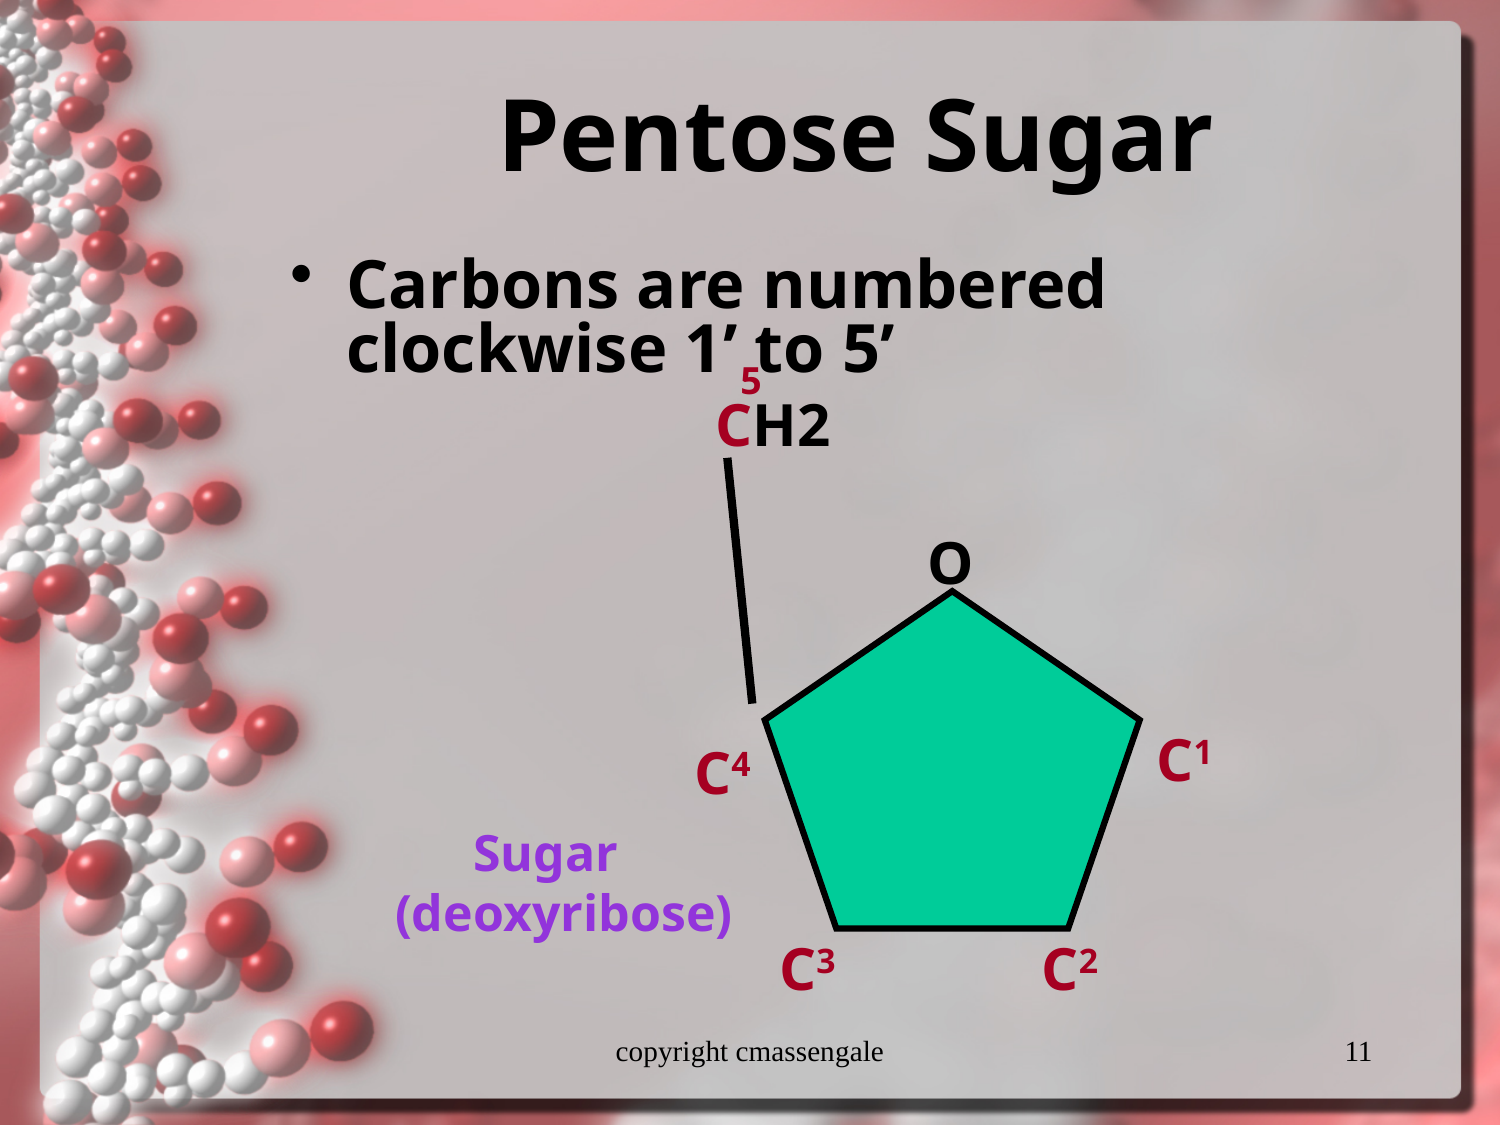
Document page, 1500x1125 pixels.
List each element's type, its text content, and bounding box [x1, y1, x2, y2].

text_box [387, 349, 1231, 1010]
footer copyright cmassengale [512, 1024, 988, 1101]
list Carbons are numbered clockwise 1’ to 5’ [275, 249, 1438, 400]
picture [0, 0, 1500, 1125]
title Pentose Sugar [324, 37, 1388, 225]
slide_number 11 [1074, 1024, 1388, 1101]
